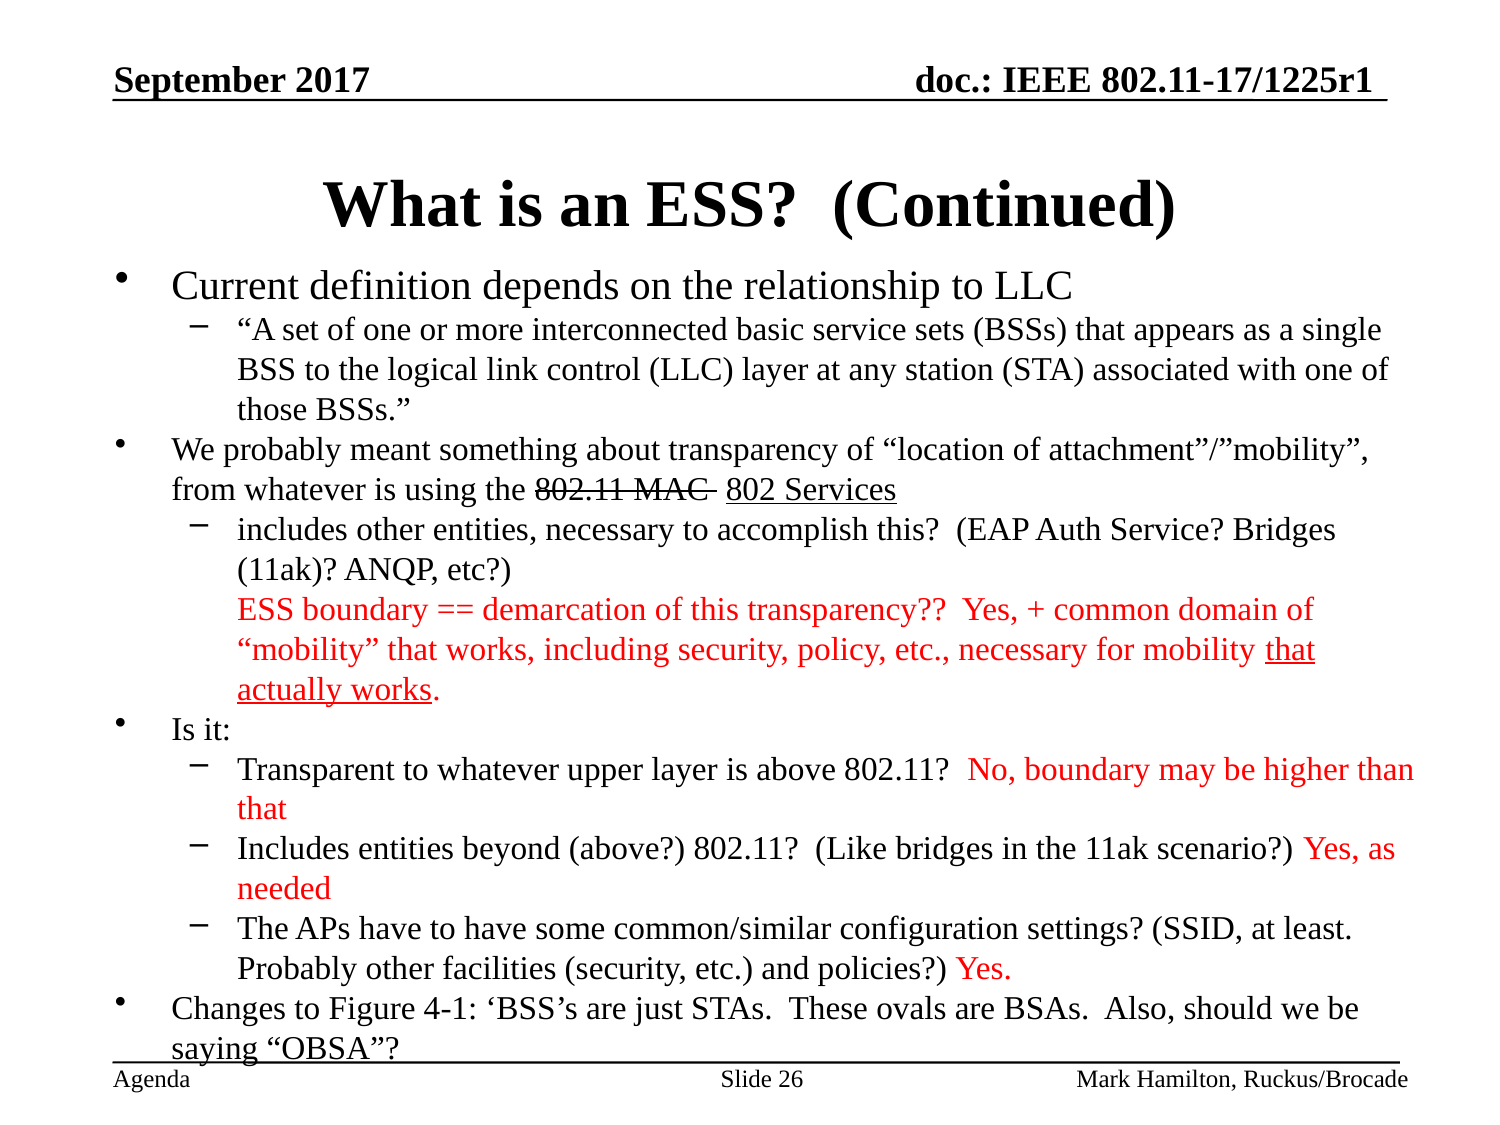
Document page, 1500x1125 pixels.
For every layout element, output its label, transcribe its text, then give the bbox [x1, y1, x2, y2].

list Current definition depends on the relationship to LLC “A set of one or more interconnected basic service sets (BSSs) that appears as a single BSS to the logical link control (LLC) layer at any station (STA) associated with one of those BSSs.” We probably meant something about transparency of “location of attachment”/”mobility”, from whatever is using the 802.11 MAC 802 Services includes other entities, necessary to accomplish this? (EAP Auth Service? Bridges (11ak)? ANQP, etc?) ESS boundary == demarcation of this transparency?? Yes, + common domain of “mobility” that works, including security, policy, etc., necessary for mobility that actually works. Is it: Transparent to whatever upper layer is above 802.11? No, boundary may be higher than that Includes entities beyond (above?) 802.11? (Like bridges in the 11ak scenario?) Yes, as needed The APs have to have some common/similar configuration settings? (SSID, at least. Probably other facilities (security, etc.) and policies?) Yes. Changes to Figure 4-1: ‘BSS’s are just STAs. These ovals are BSAs. Also, should we be saying “OBSA”? [99, 249, 1438, 1000]
title What is an ESS? (Continued) [112, 112, 1388, 249]
